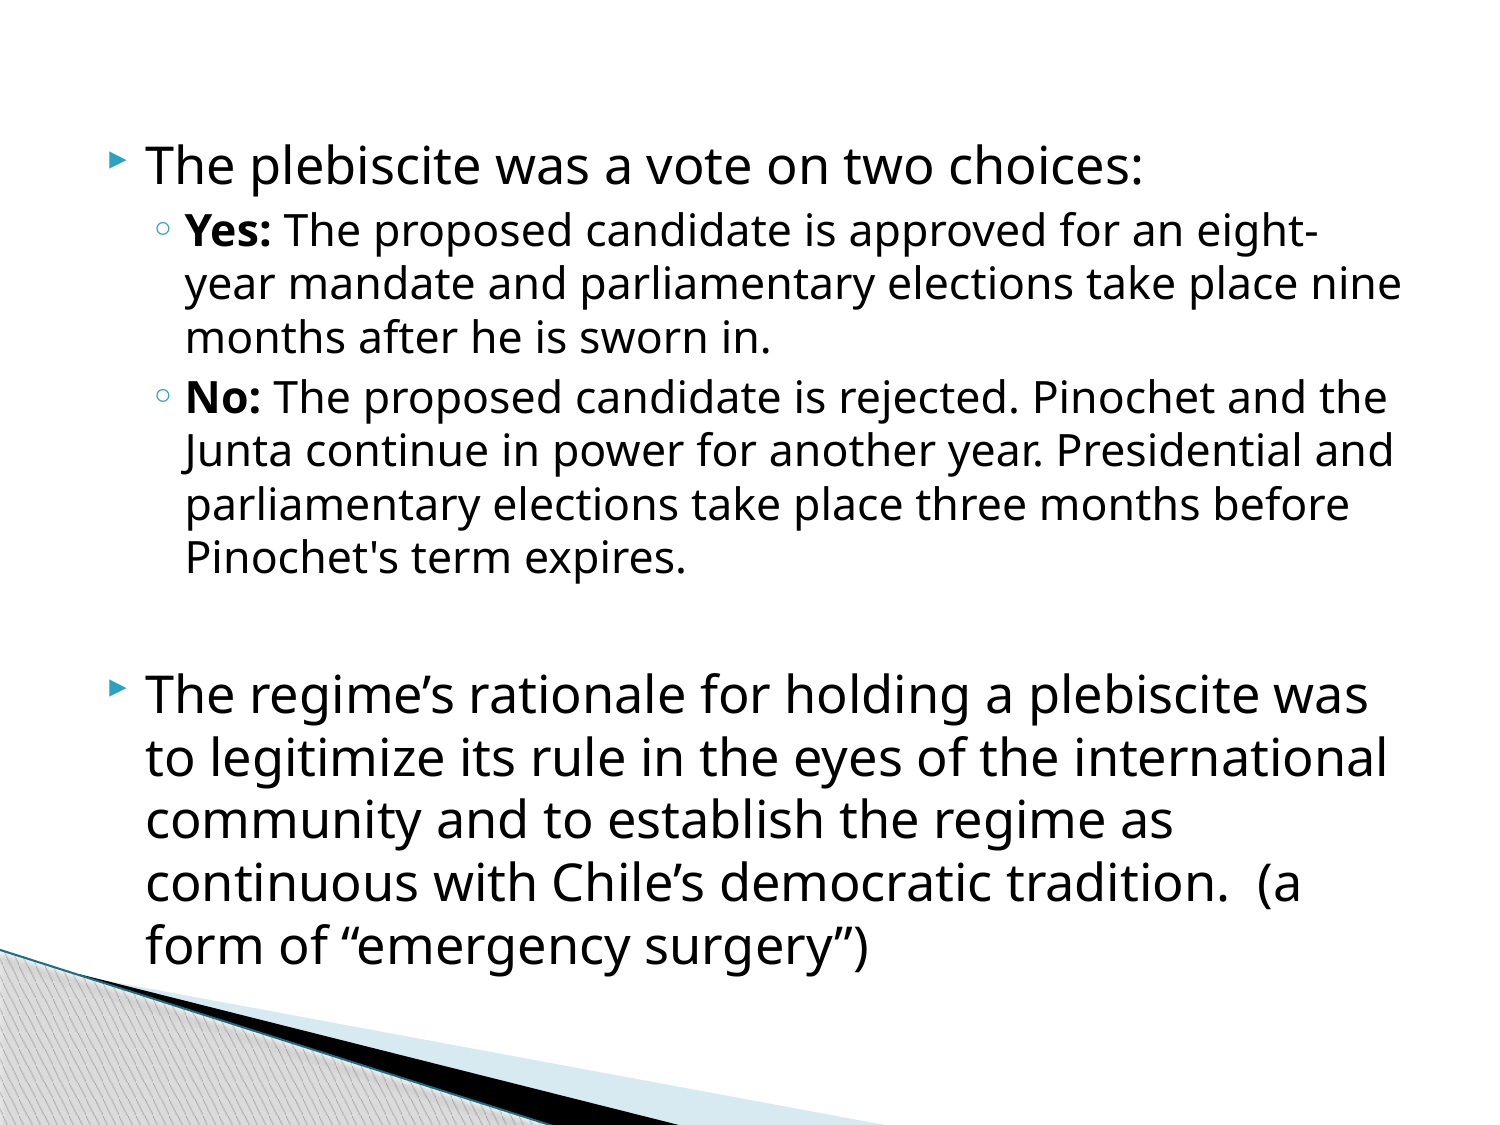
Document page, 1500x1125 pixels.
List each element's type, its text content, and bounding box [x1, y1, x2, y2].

list The plebiscite was a vote on two choices: Yes: The proposed candidate is approved for an eight-year mandate and parliamentary elections take place nine months after he is sworn in. No: The proposed candidate is rejected. Pinochet and the Junta continue in power for another year. Presidential and parliamentary elections take place three months before Pinochet's term expires. The regime’s rationale for holding a plebiscite was to legitimize its rule in the eyes of the international community and to establish the regime as continuous with Chile’s democratic tradition. (a form of “emergency surgery”) [75, 54, 1425, 986]
